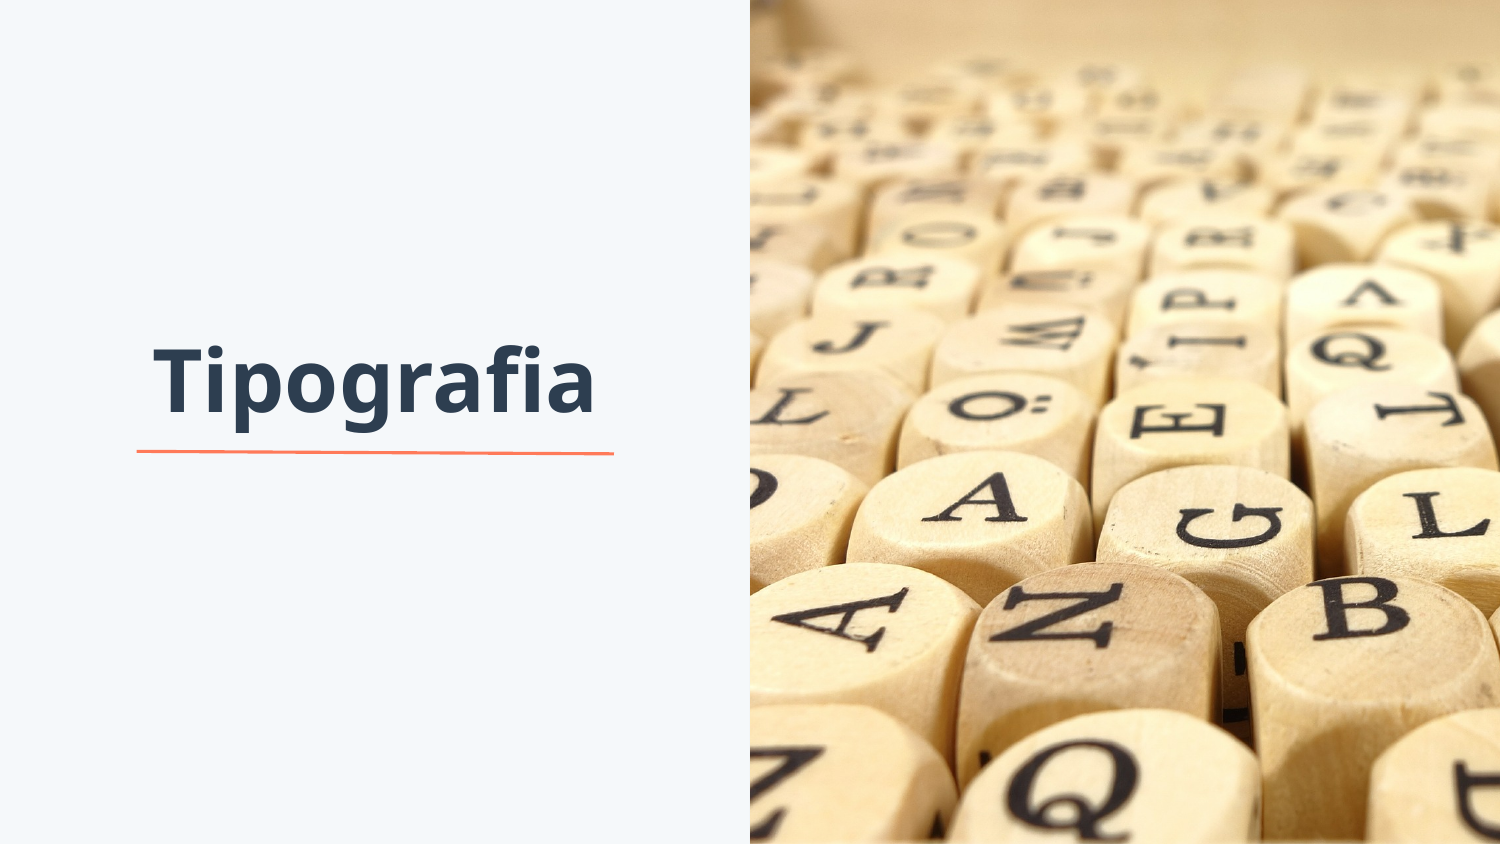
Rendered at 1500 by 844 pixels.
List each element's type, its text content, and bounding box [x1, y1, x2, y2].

picture [749, 0, 1500, 844]
title Tipografia [43, 202, 708, 446]
